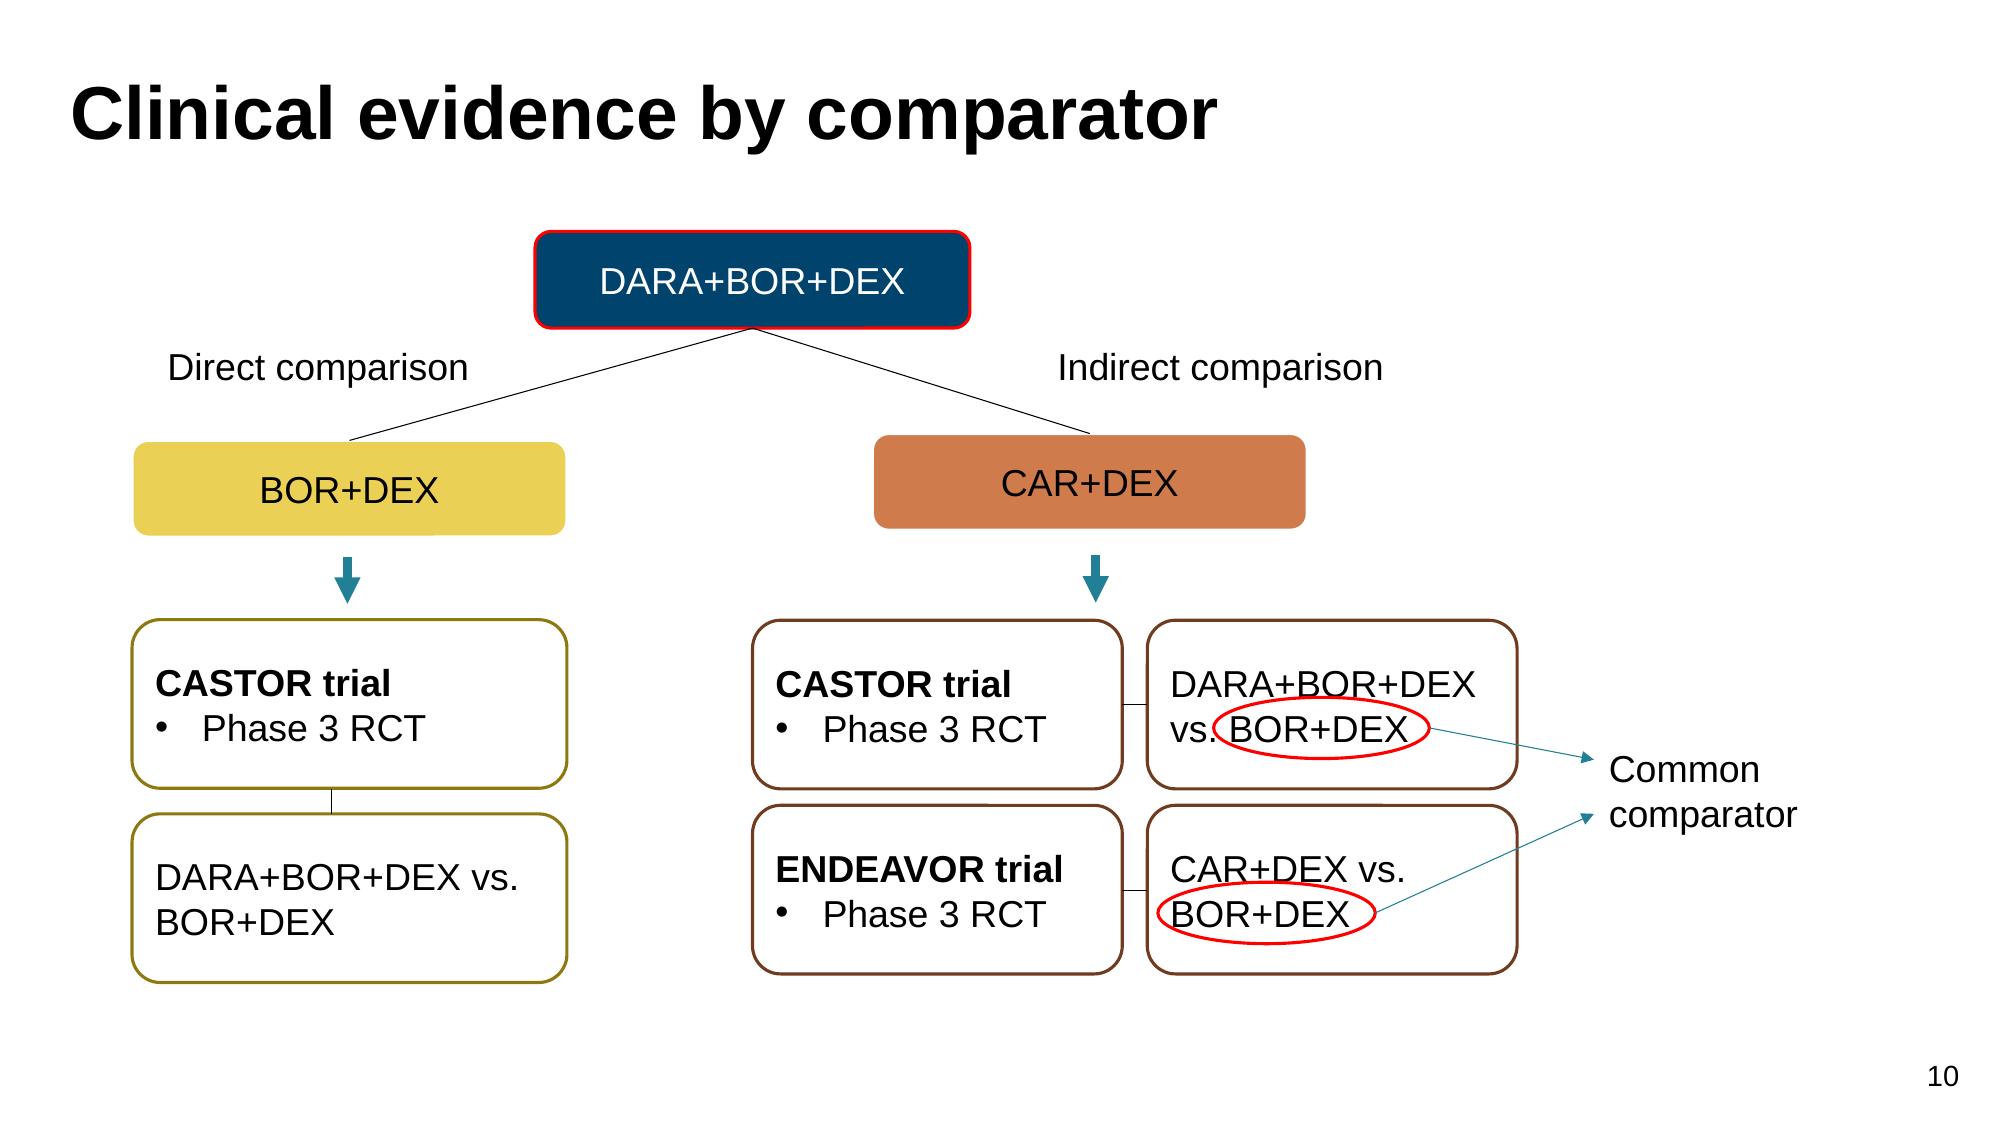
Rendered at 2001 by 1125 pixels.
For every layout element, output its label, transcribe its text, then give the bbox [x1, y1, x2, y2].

text_box [1212, 696, 1431, 760]
text_box DARA+BOR+DEX vs. BOR+DEX [1145, 618, 1519, 791]
text_box Common comparator [1593, 738, 1834, 843]
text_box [349, 328, 753, 441]
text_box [1429, 727, 1594, 760]
text_box CAR+DEX [870, 431, 1309, 532]
text_box ENDEAVOR trial Phase 3 RCT [750, 803, 1124, 976]
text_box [752, 328, 1090, 434]
text_box [1156, 881, 1377, 945]
text_box Clinical evidence by comparator [55, 38, 1945, 193]
text_box DARA+BOR+DEX [533, 229, 972, 328]
text_box DARA+BOR+DEX vs. BOR+DEX [130, 812, 569, 985]
text_box CAR+DEX vs. BOR+DEX [1145, 803, 1519, 976]
text_box Indirect comparison [1090, 335, 1550, 395]
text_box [1375, 813, 1594, 913]
text_box BOR+DEX [130, 438, 569, 539]
text_box CASTOR trial Phase 3 RCT [750, 618, 1124, 791]
text_box 10 [1897, 1050, 1975, 1111]
text_box CASTOR trial Phase 3 RCT Phase [130, 618, 569, 790]
text_box Direct comparison [152, 335, 349, 395]
